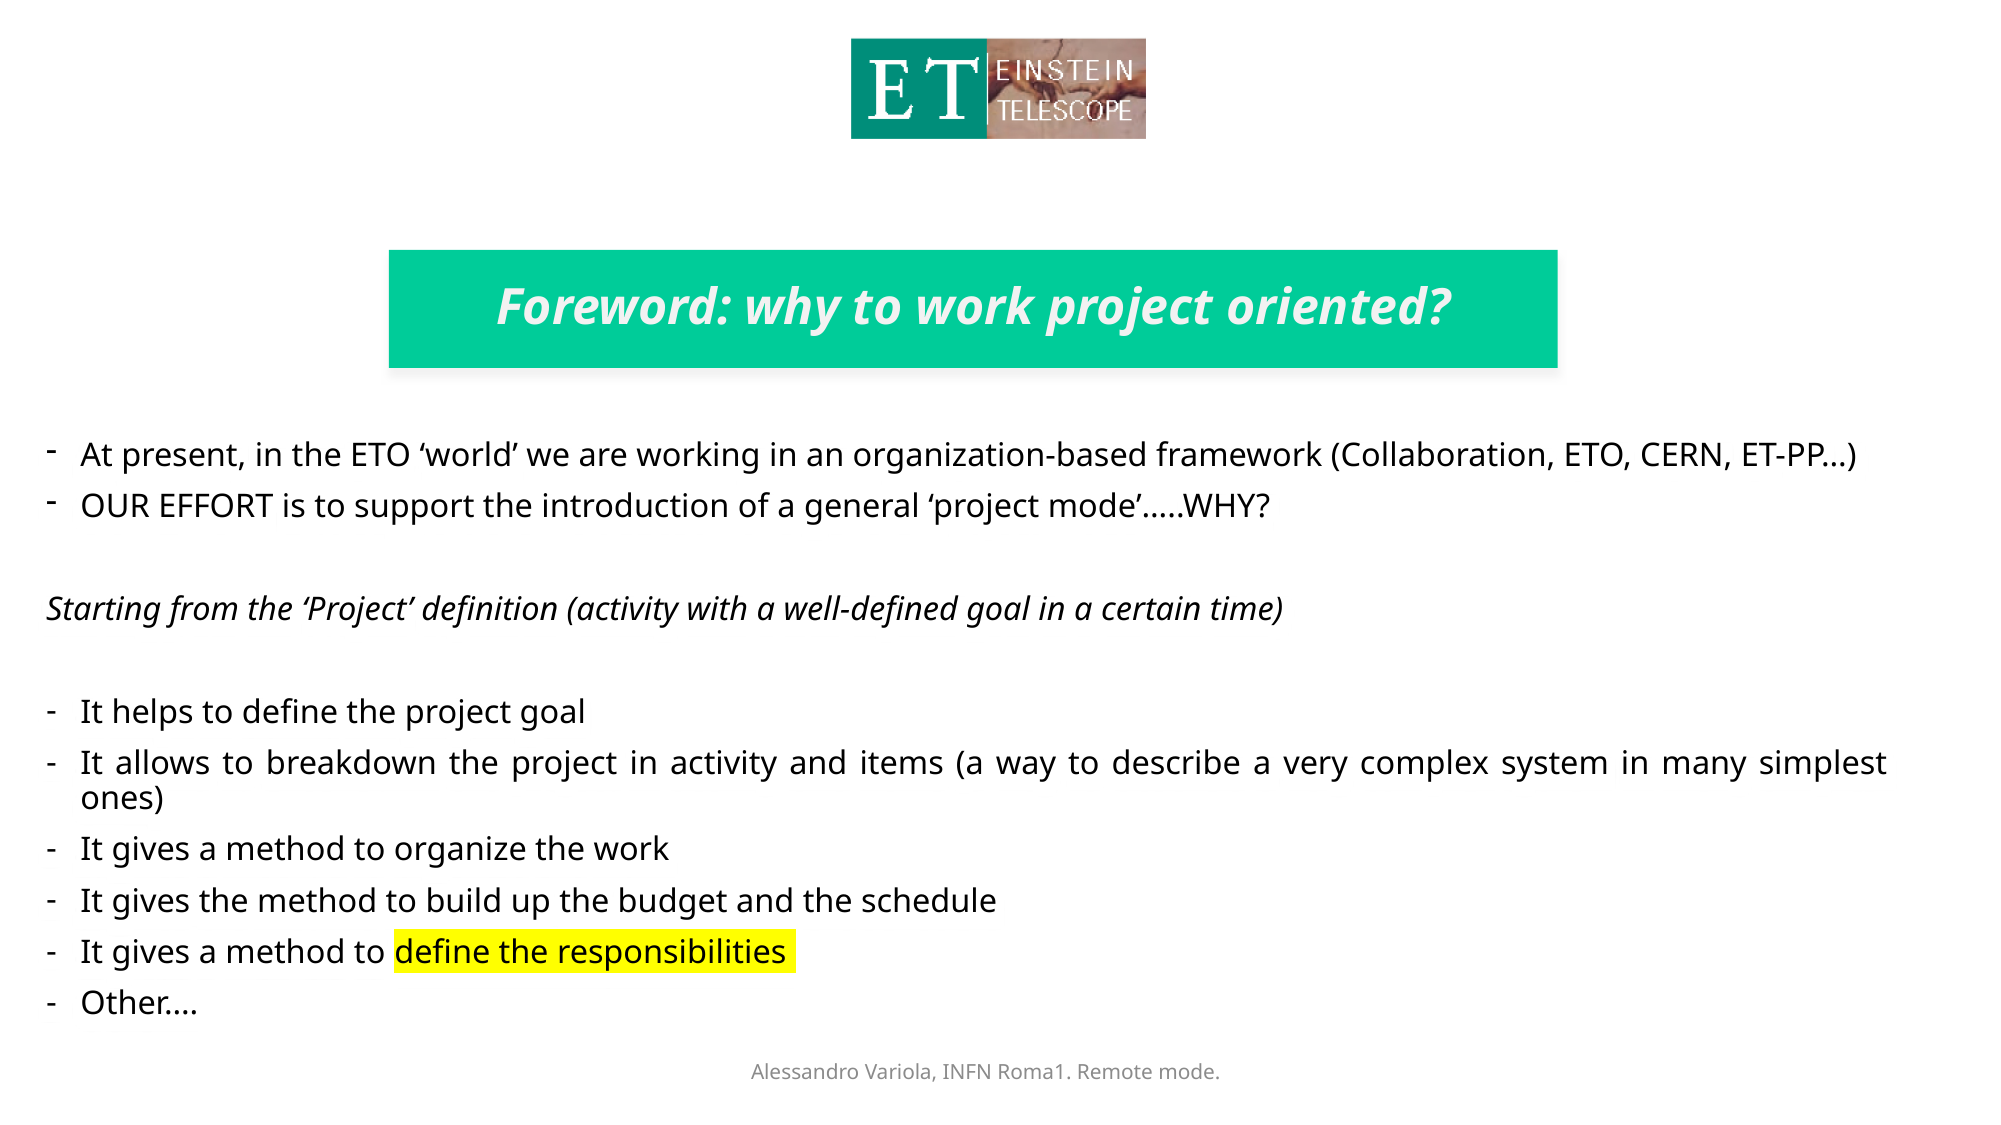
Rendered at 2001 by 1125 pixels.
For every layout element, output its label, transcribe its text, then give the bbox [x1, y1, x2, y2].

list At present, in the ETO ‘world’ we are working in an organization-based framework (Collaboration, ETO, CERN, ET-PP…) OUR EFFORT is to support the introduction of a general ‘project mode’…..WHY? Starting from the ‘Project’ definition (activity with a well-defined goal in a certain time) It helps to define the project goal It allows to breakdown the project in activity and items (a way to describe a very complex system in many simplest ones) It gives a method to organize the work It gives the method to build up the budget and the schedule It gives a method to define the responsibilities Other…. [25, 424, 1912, 1049]
footer Alessandro Variola, INFN Roma1. Remote mode. [634, 1042, 1338, 1103]
picture [851, 37, 1146, 139]
title Foreword: why to work project oriented? [388, 249, 1558, 368]
